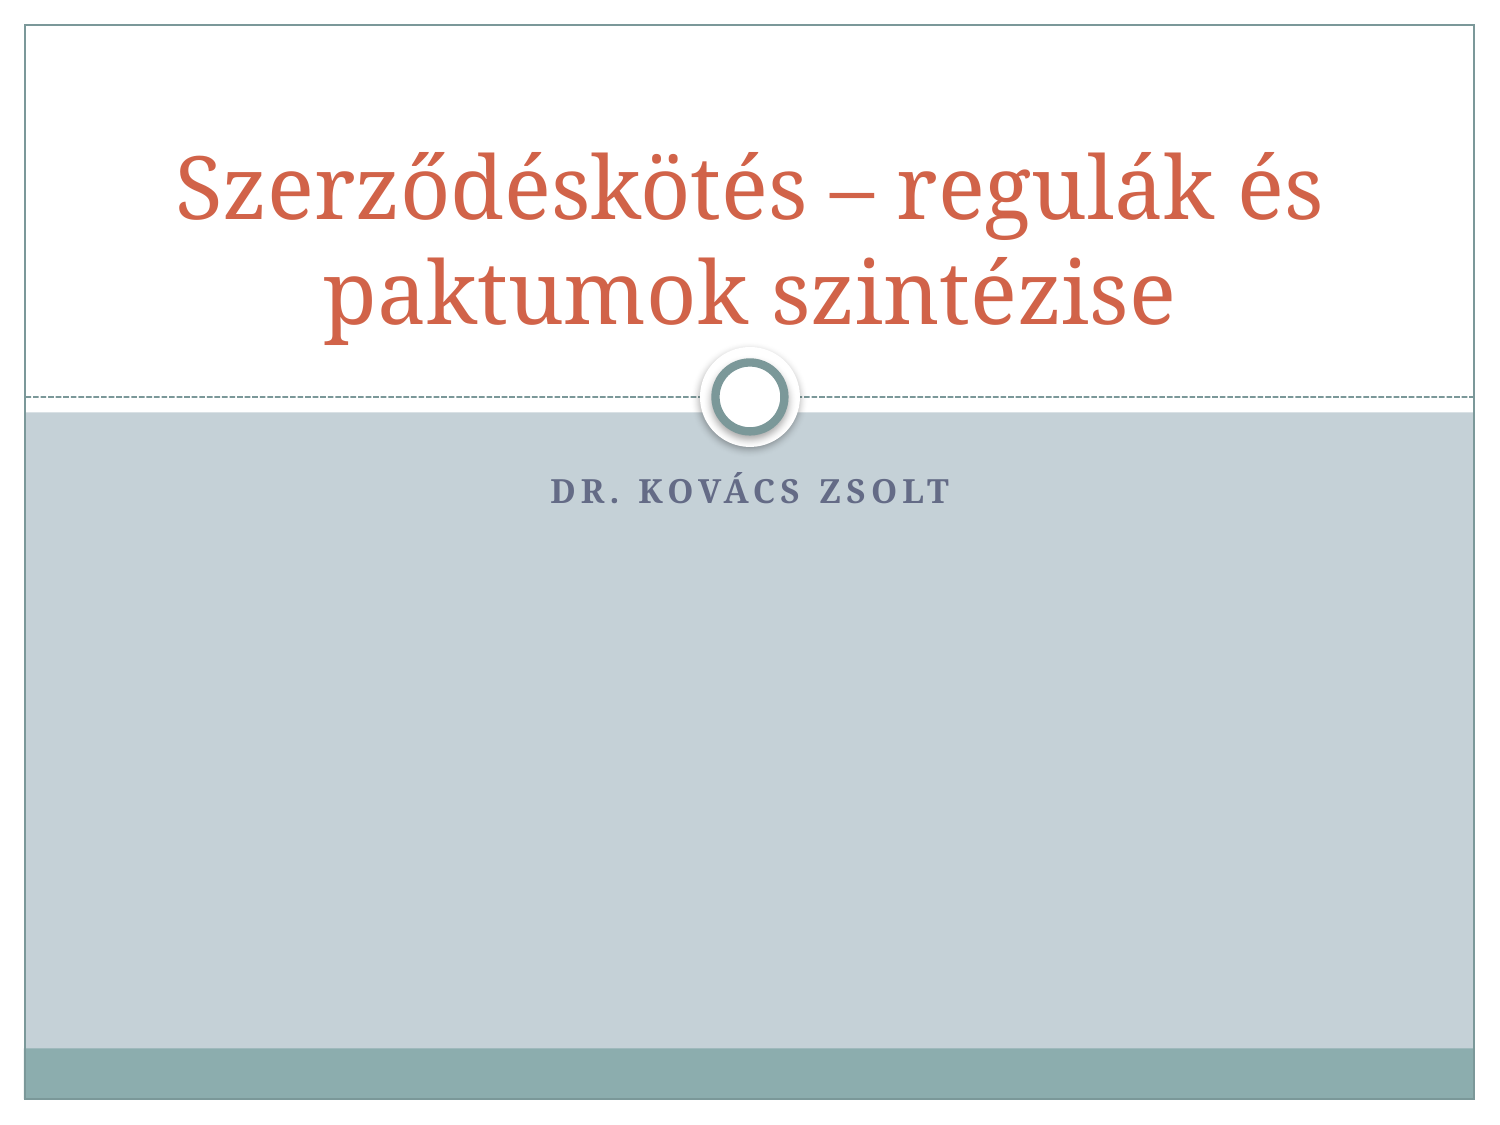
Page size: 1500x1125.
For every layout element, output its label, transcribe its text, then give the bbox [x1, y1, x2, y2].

subtitle Dr. Kovács Zsolt [225, 462, 1275, 750]
title Szerződéskötés – regulák és paktumok szintézise [112, 62, 1388, 350]
